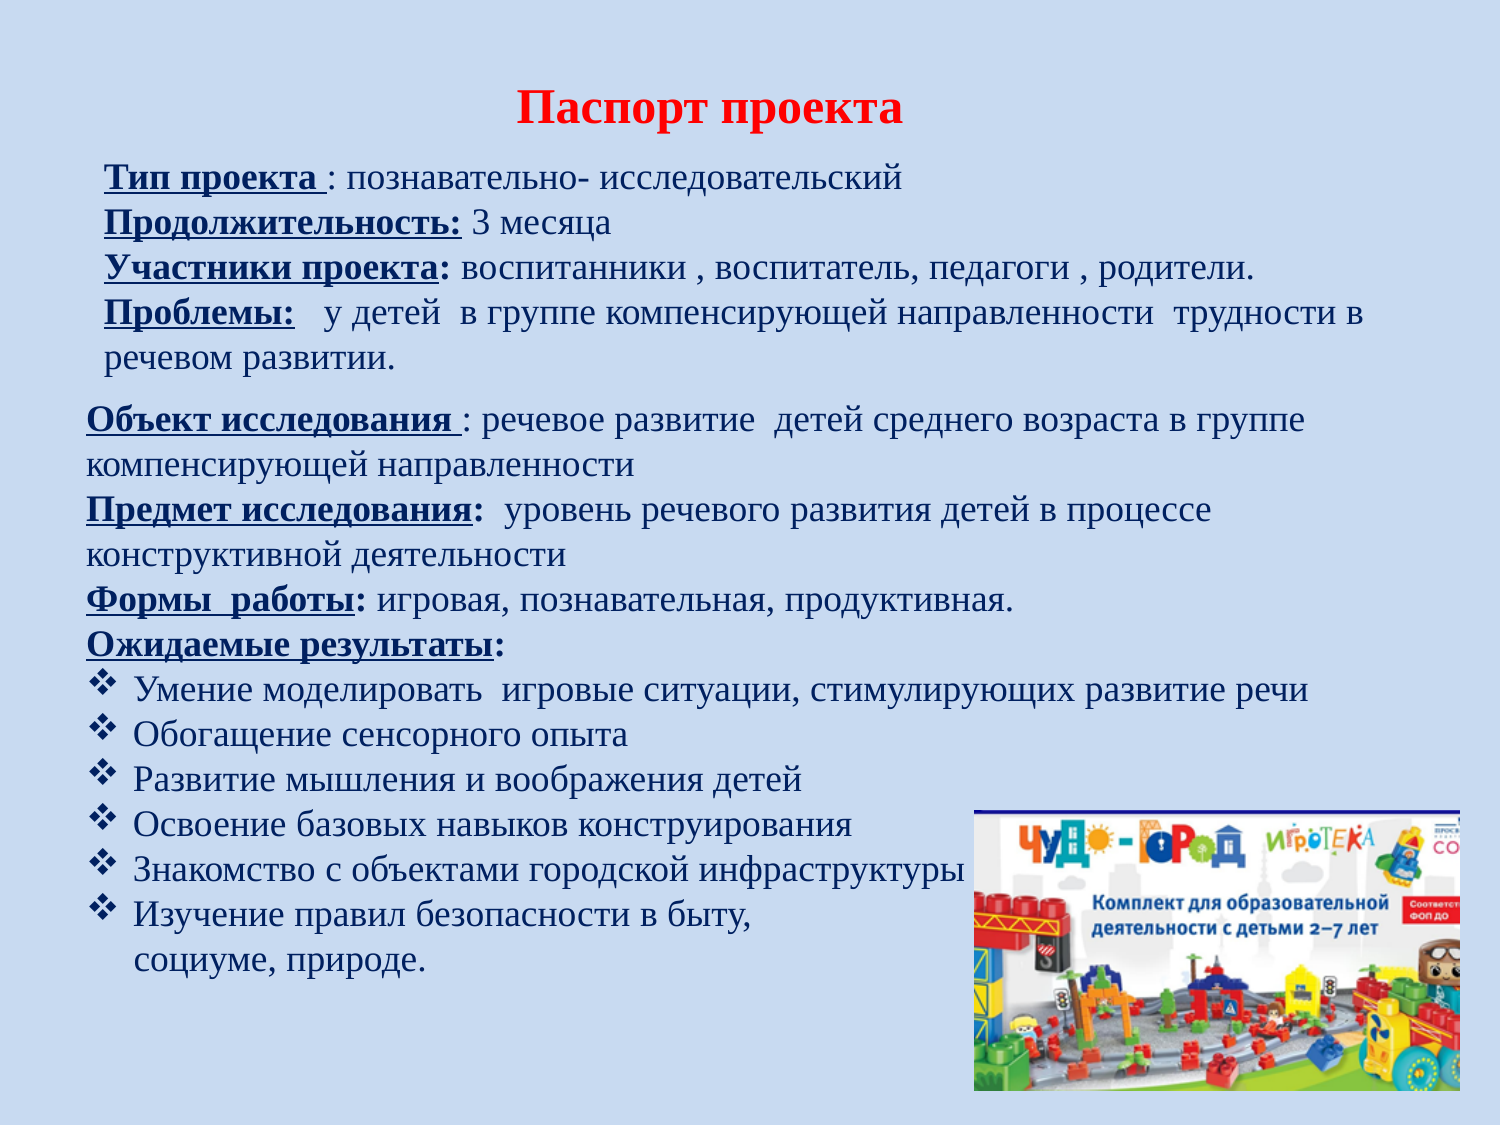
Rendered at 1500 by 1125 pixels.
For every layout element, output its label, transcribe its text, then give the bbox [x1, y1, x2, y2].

text_box Паспорт проекта [339, 66, 919, 142]
text_box Тип проекта : познавательно- исследовательский Продолжительность: 3 месяца Участники проекта: воспитанники , воспитатель, педагоги , родители. Проблемы: у детей в группе компенсирующей направленности трудности в речевом развитии. [88, 144, 1460, 385]
text_box Объект исследования : речевое развитие детей среднего возраста в группе компенсирующей направленности Предмет исследования: уровень речевого развития детей в процессе конструктивной деятельности Формы работы: игровая, познавательная, продуктивная. Ожидаемые результаты: Умение моделировать игровые ситуации, стимулирующих развитие речи Обогащение сенсорного опыта Развитие мышления и воображения детей Освоение базовых навыков конструирования Знакомство с объектами городской инфраструктуры Изучение правил безопасности в быту, социуме, природе. [71, 387, 1477, 1125]
picture [974, 810, 1460, 1091]
